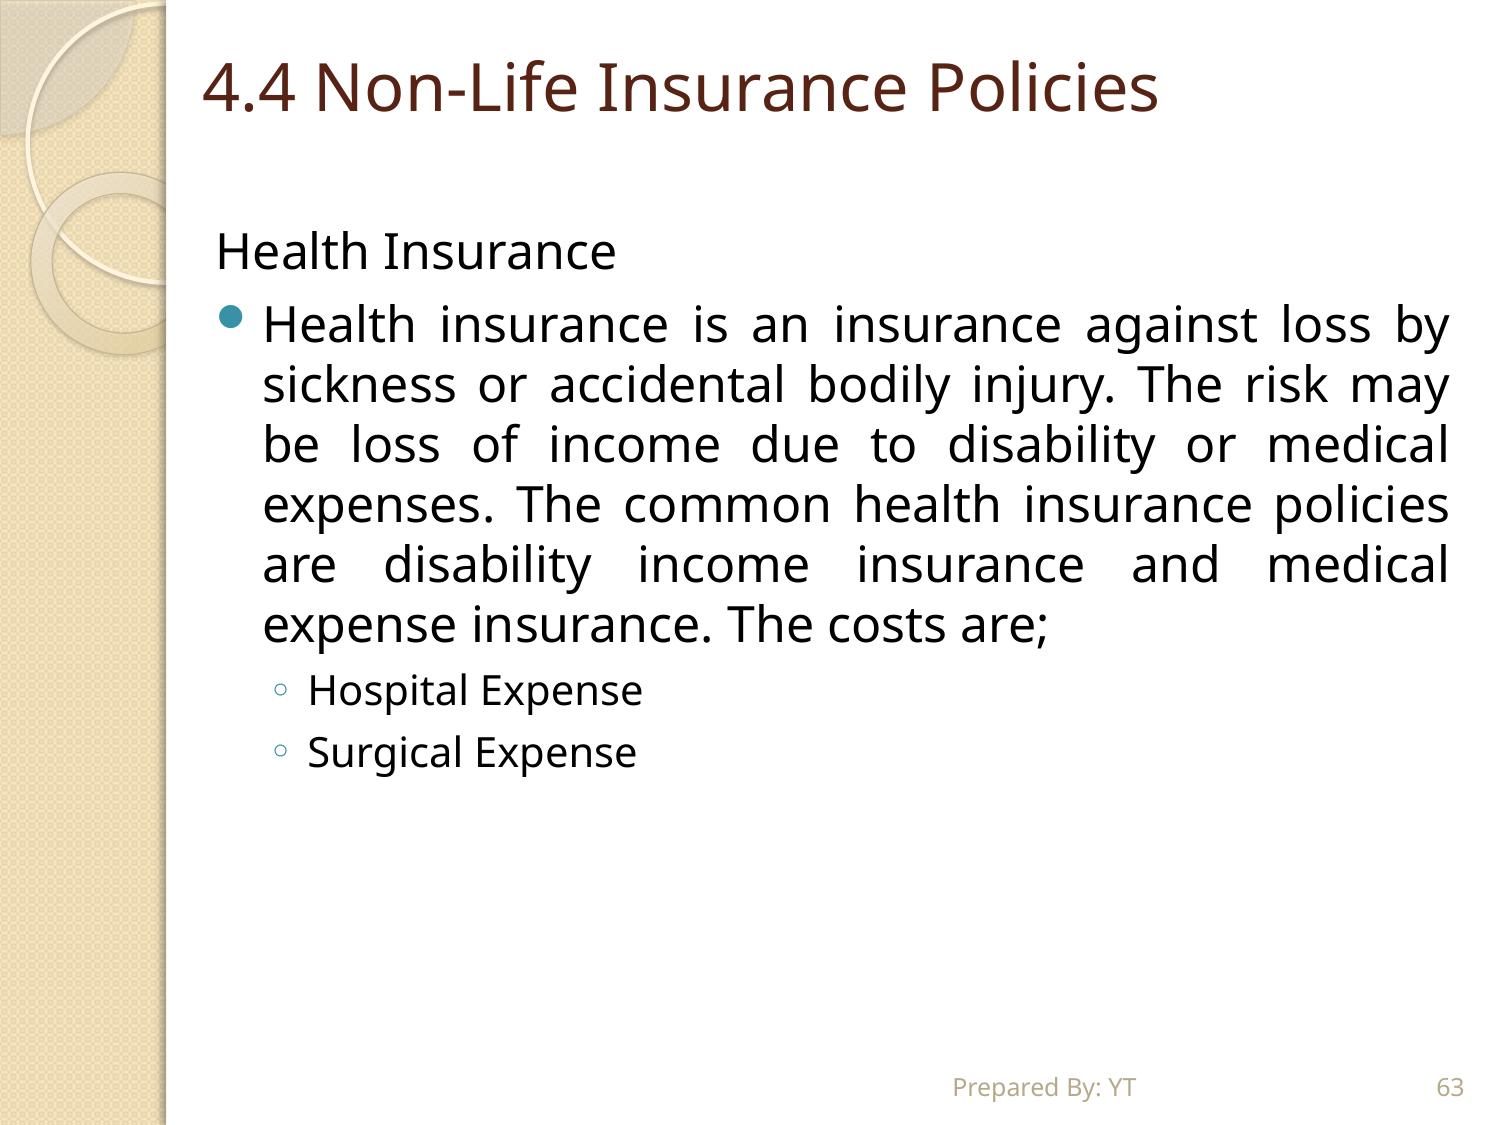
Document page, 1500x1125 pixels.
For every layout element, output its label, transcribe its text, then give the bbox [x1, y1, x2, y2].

title 4.4 Non-Life Insurance Policies [187, 45, 1466, 125]
footer Prepared By: YT [937, 1034, 1413, 1113]
slide_number 63 [1413, 1034, 1488, 1113]
list Health Insurance Health insurance is an insurance against loss by sickness or accidental bodily injury. The risk may be loss of income due to disability or medical expenses. The common health insurance policies are disability income insurance and medical expense insurance. The costs are; Hospital Expense Surgical Expense [187, 212, 1466, 1025]
